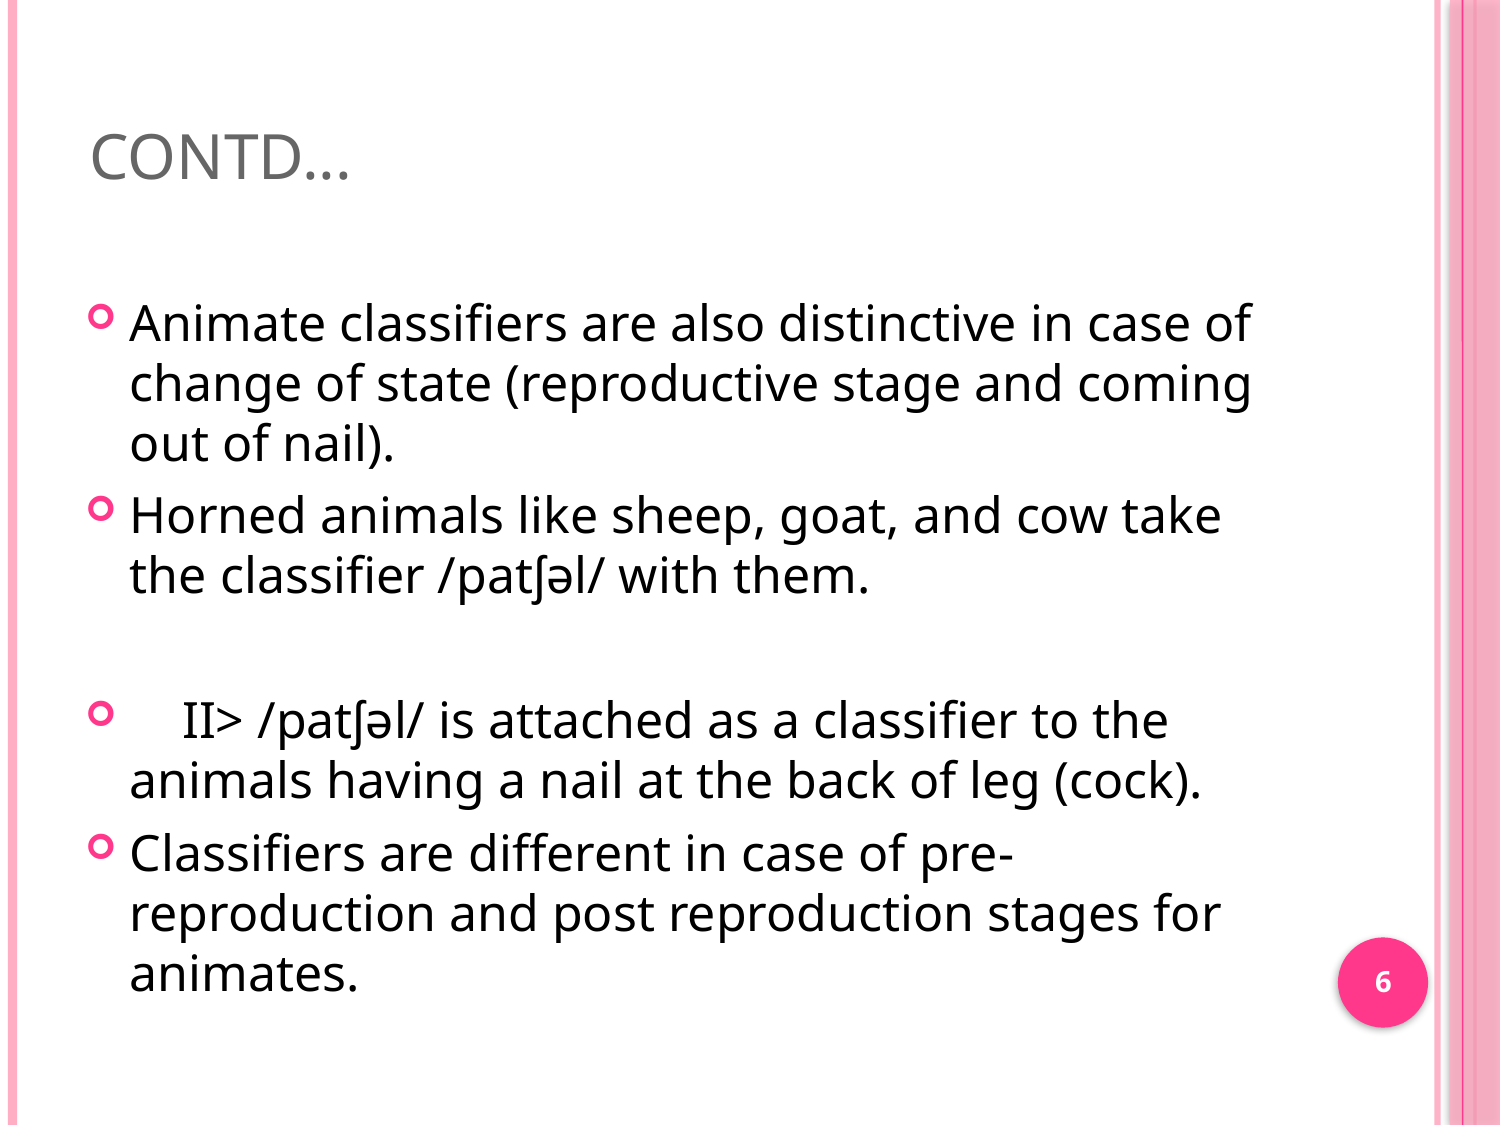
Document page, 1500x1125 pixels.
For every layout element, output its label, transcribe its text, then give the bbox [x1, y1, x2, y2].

list Animate classifiers are also distinctive in case of change of state (reproductive stage and coming out of nail). Horned animals like sheep, goat, and cow take the classifier /patʃəl/ with them. II> /patʃəl/ is attached as a classifier to the animals having a nail at the back of leg (cock). Classifiers are different in case of pre-reproduction and post reproduction stages for animates. [70, 210, 1296, 1011]
slide_number 6 [1333, 940, 1434, 1026]
title Contd... [75, 45, 1300, 200]
